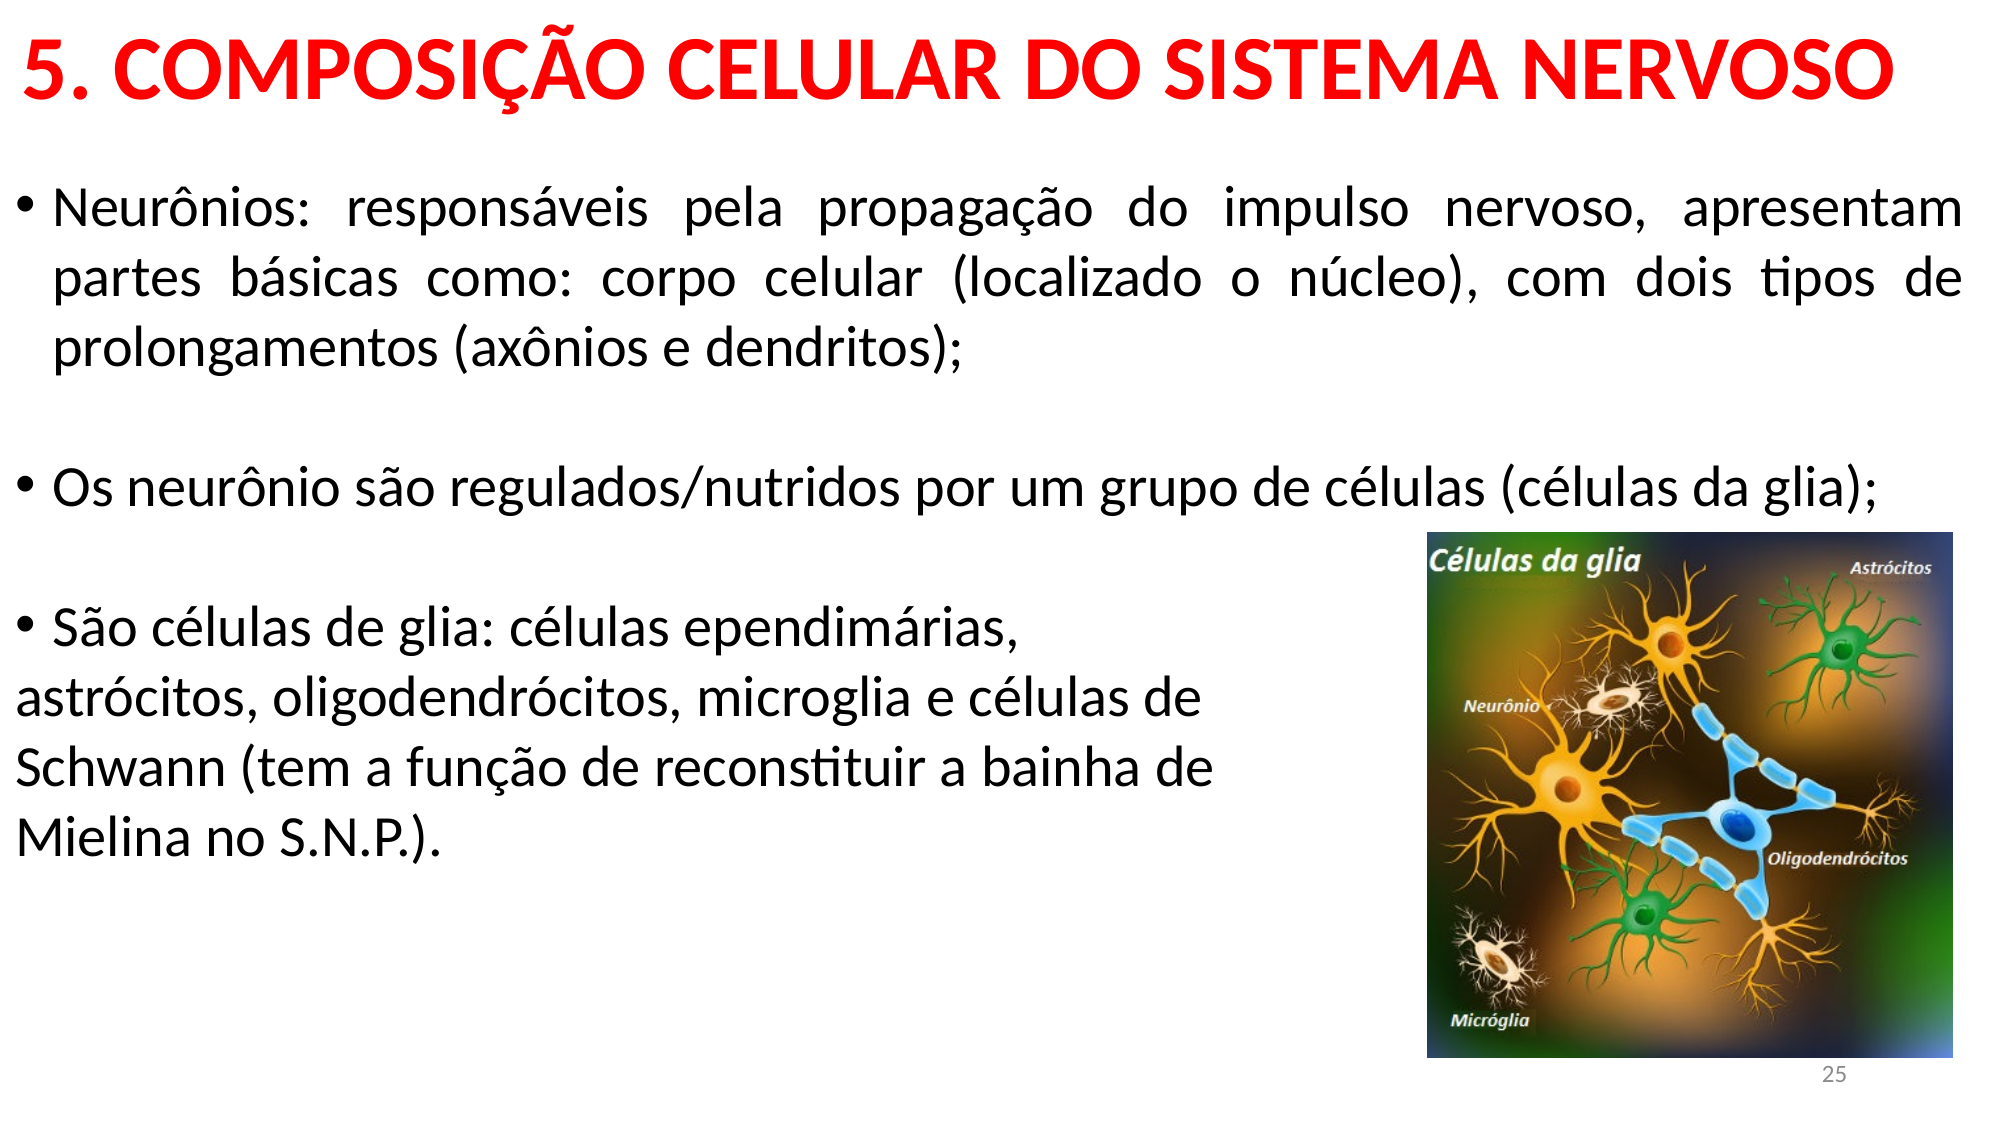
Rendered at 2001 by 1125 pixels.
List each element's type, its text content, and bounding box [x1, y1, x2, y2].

slide_number 25 [1412, 1042, 1863, 1103]
list Neurônios: responsáveis pela propagação do impulso nervoso, apresentam partes básicas como: corpo celular (localizado o núcleo), com dois tipos de prolongamentos (axônios e dendritos); Os neurônio são regulados/nutridos por um grupo de células (células da glia); São células de glia: células ependimárias, astrócitos, oligodendrócitos, microglia e células de Schwann (tem a função de reconstituir a bainha de Mielina no S.N.P.). [0, 160, 1980, 533]
picture [1427, 532, 1953, 1059]
text_box 5. COMPOSIÇÃO CELULAR DO SISTEMA NERVOSO [6, 0, 1980, 179]
